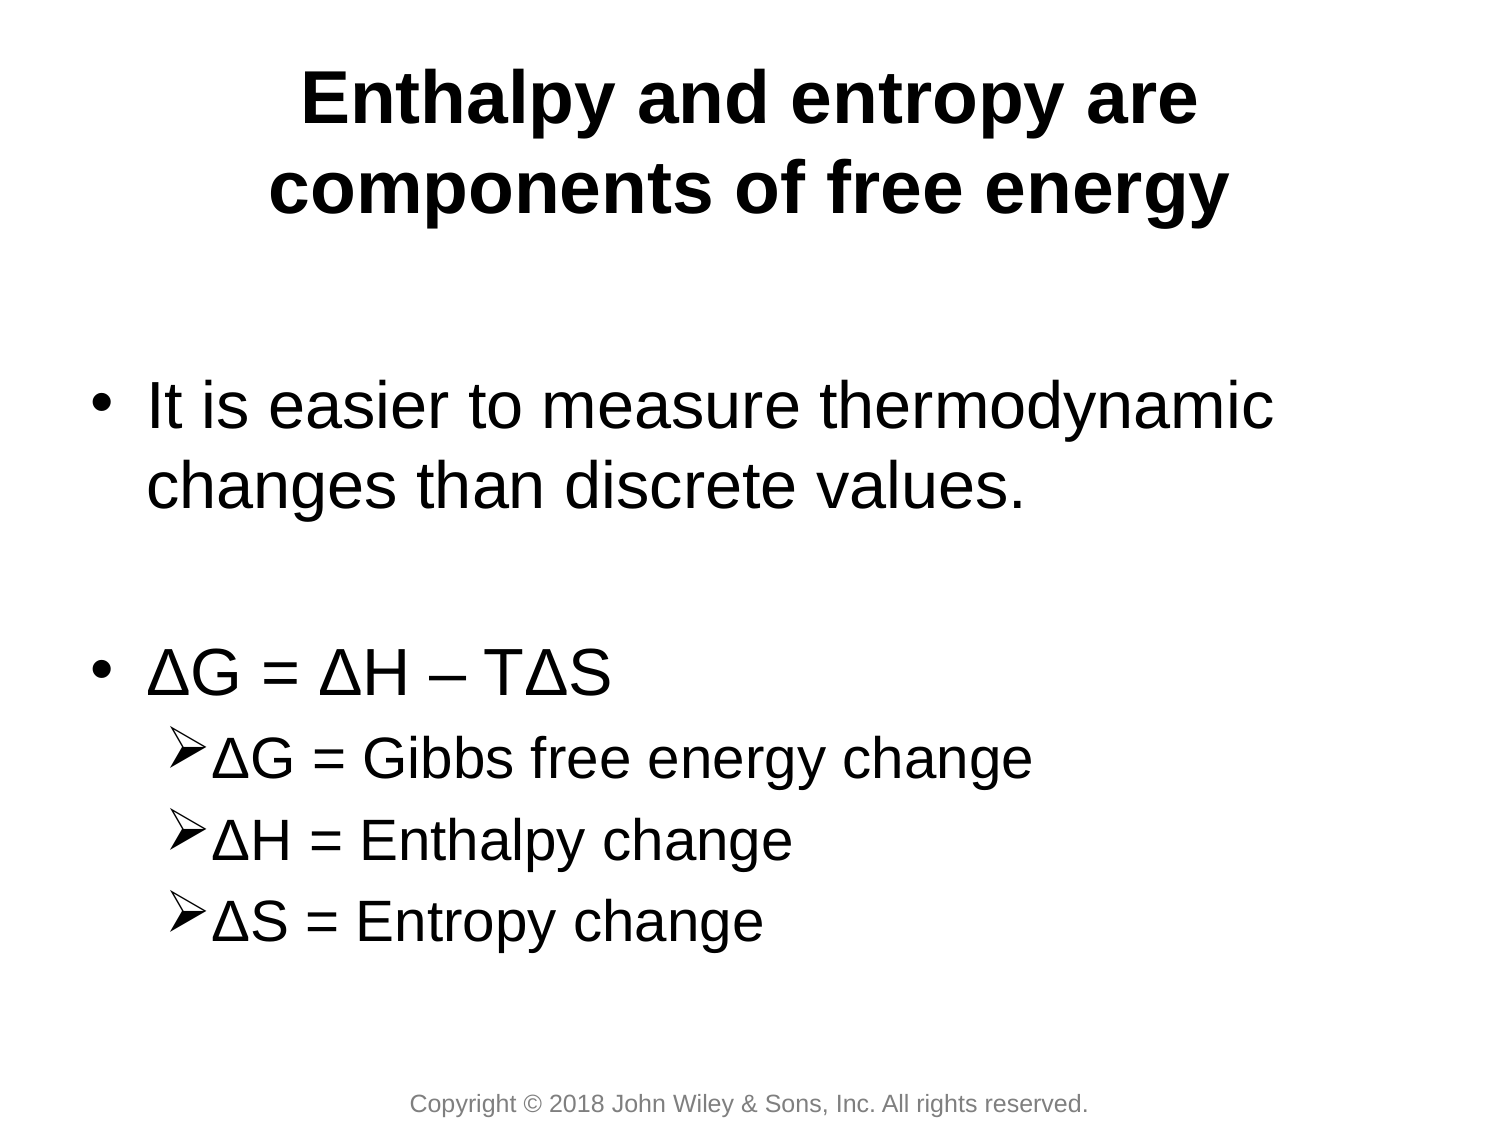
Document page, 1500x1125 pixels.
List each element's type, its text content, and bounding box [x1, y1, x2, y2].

list It is easier to measure thermodynamic changes than discrete values. ΔG = ΔH – TΔS ΔG = Gibbs free energy change ΔH = Enthalpy change ΔS = Entropy change [75, 354, 1425, 1019]
title Enthalpy and entropy are components of free energy [75, 45, 1425, 233]
footer Copyright © 2018 John Wiley & Sons, Inc. All rights reserved. [300, 1065, 1200, 1125]
